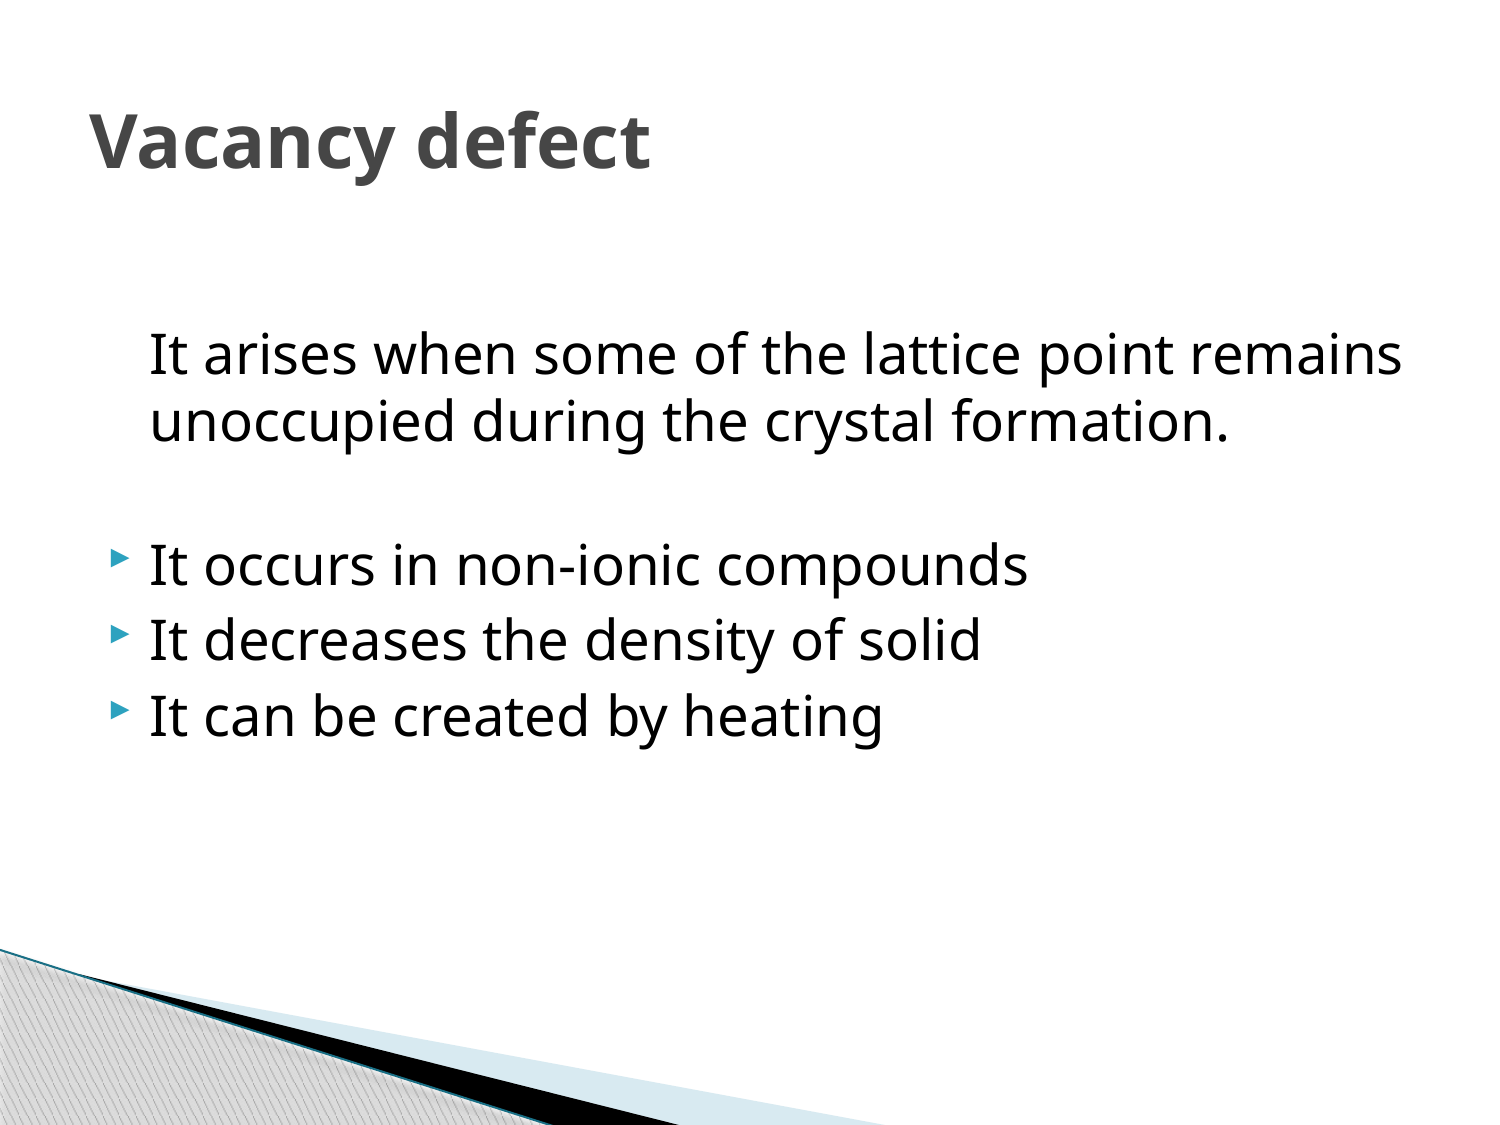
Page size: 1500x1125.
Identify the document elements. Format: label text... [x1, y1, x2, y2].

title Vacancy defect [75, 45, 1425, 233]
list It arises when some of the lattice point remains unoccupied during the crystal formation. It occurs in non-ionic compounds It decreases the density of solid It can be created by heating [75, 243, 1425, 986]
